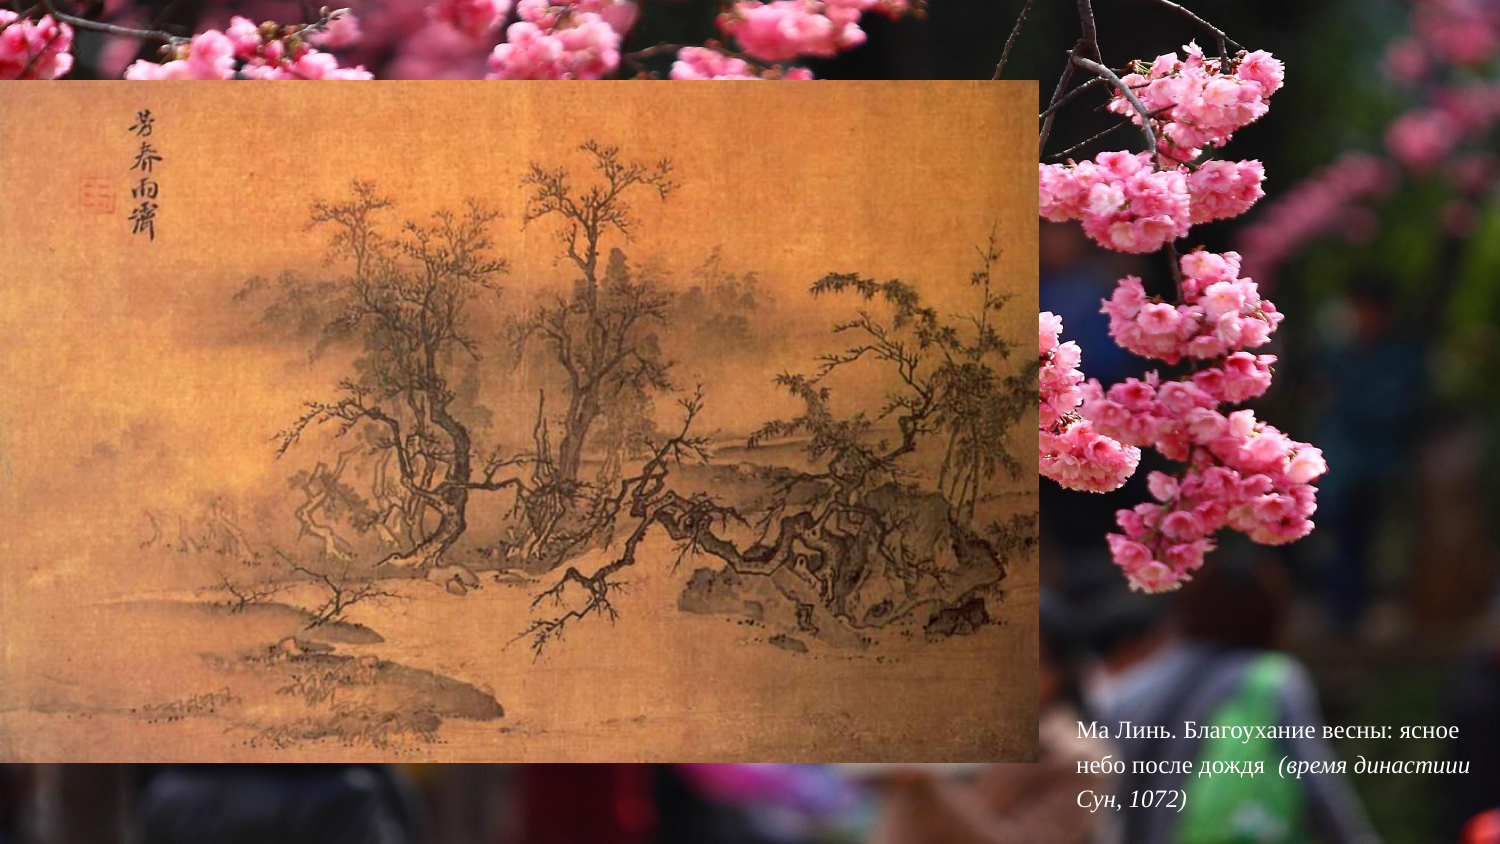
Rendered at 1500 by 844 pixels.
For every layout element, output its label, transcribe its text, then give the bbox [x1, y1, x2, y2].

list Ма Линь. Благоухание весны: ясное небо после дождя (время династиии Сун, 1072) [1061, 694, 1500, 844]
picture [0, 0, 1500, 844]
